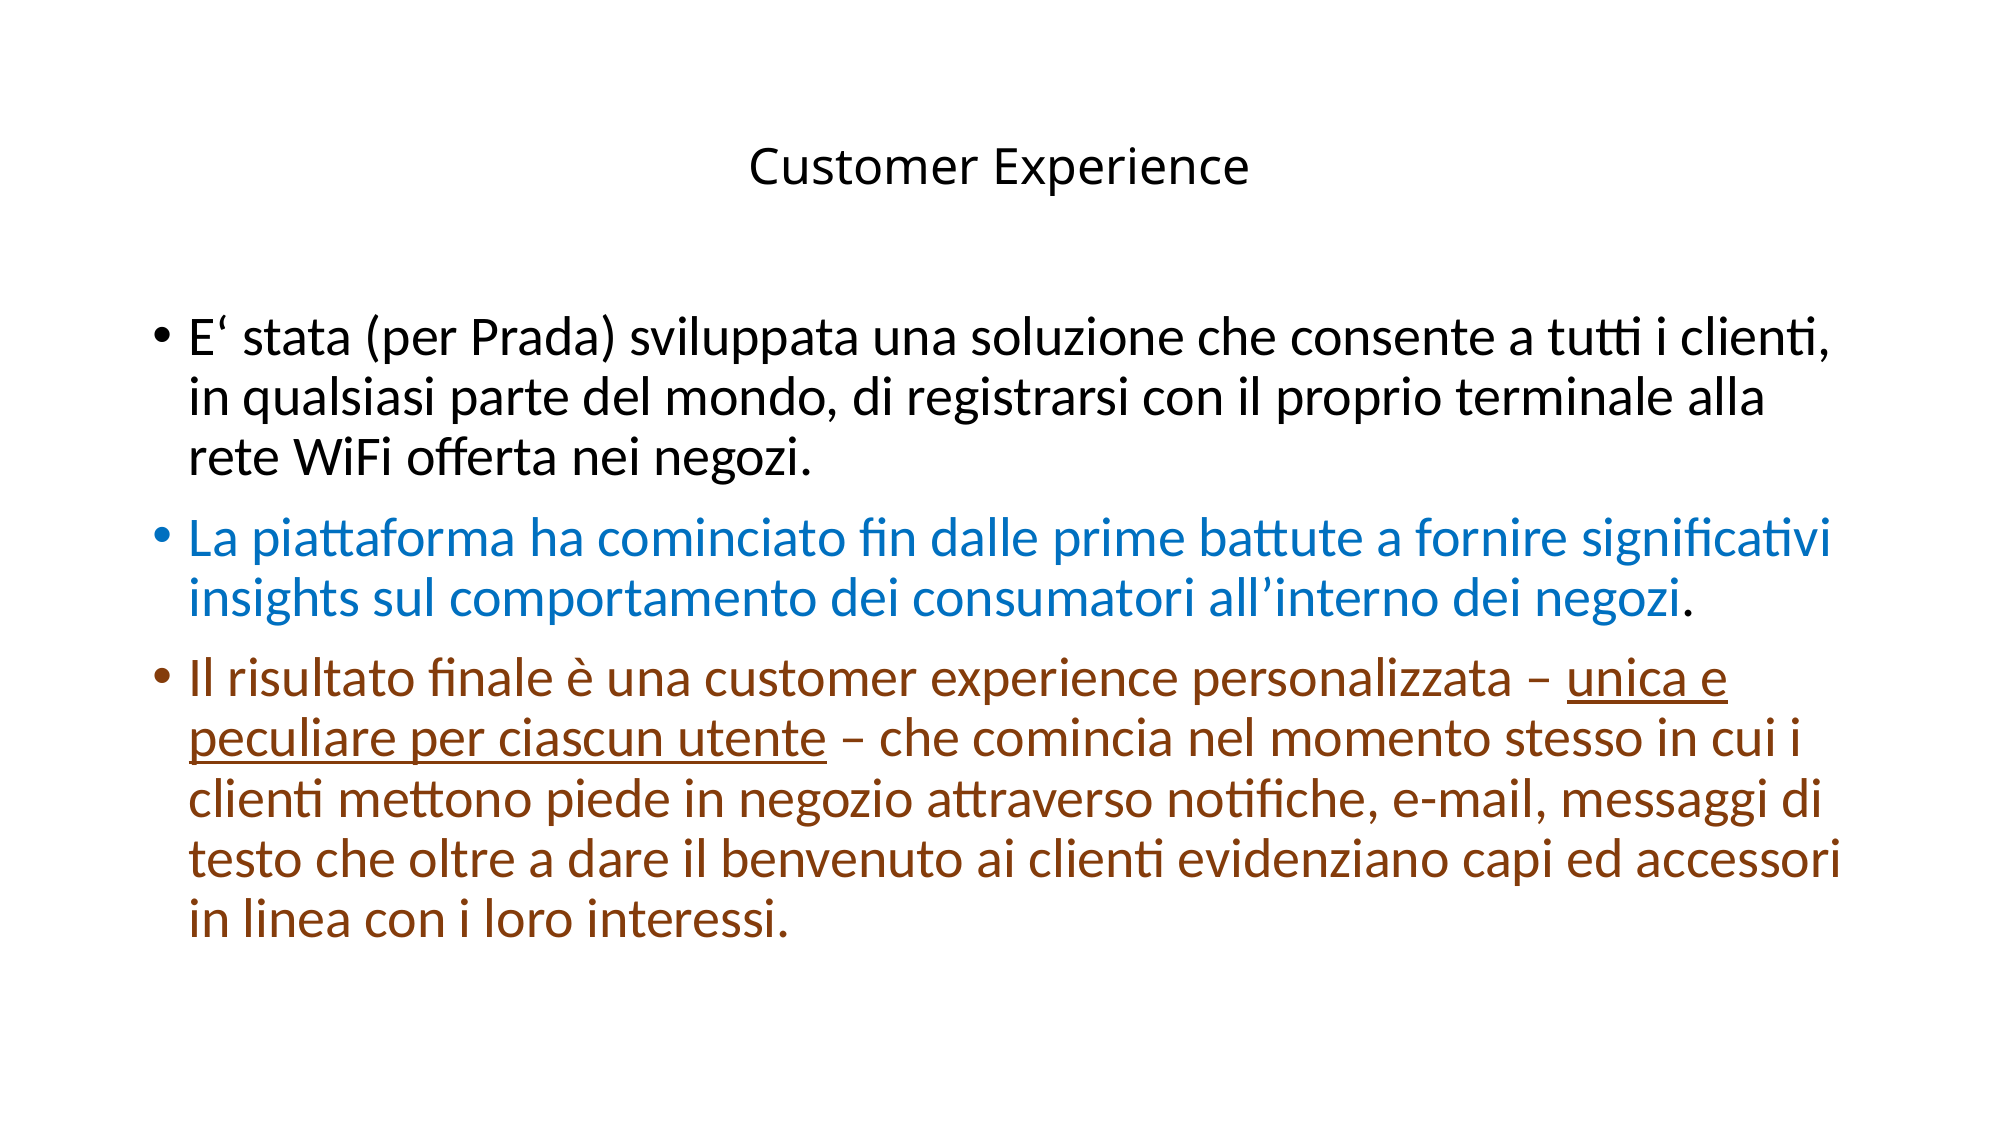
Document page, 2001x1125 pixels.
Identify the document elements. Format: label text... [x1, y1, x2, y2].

title Customer Experience [137, 59, 1863, 278]
list E‘ stata (per Prada) sviluppata una soluzione che consente a tutti i clienti, in qualsiasi parte del mondo, di registrarsi con il proprio terminale alla rete WiFi offerta nei negozi. La piattaforma ha cominciato fin dalle prime battute a fornire significativi insights sul comportamento dei consumatori all’interno dei negozi. Il risultato finale è una customer experience personalizzata – unica e peculiare per ciascun utente – che comincia nel momento stesso in cui i clienti mettono piede in negozio attraverso notifiche, e-mail, messaggi di testo che oltre a dare il benvenuto ai clienti evidenziano capi ed accessori in linea con i loro interessi. [137, 299, 1863, 1014]
